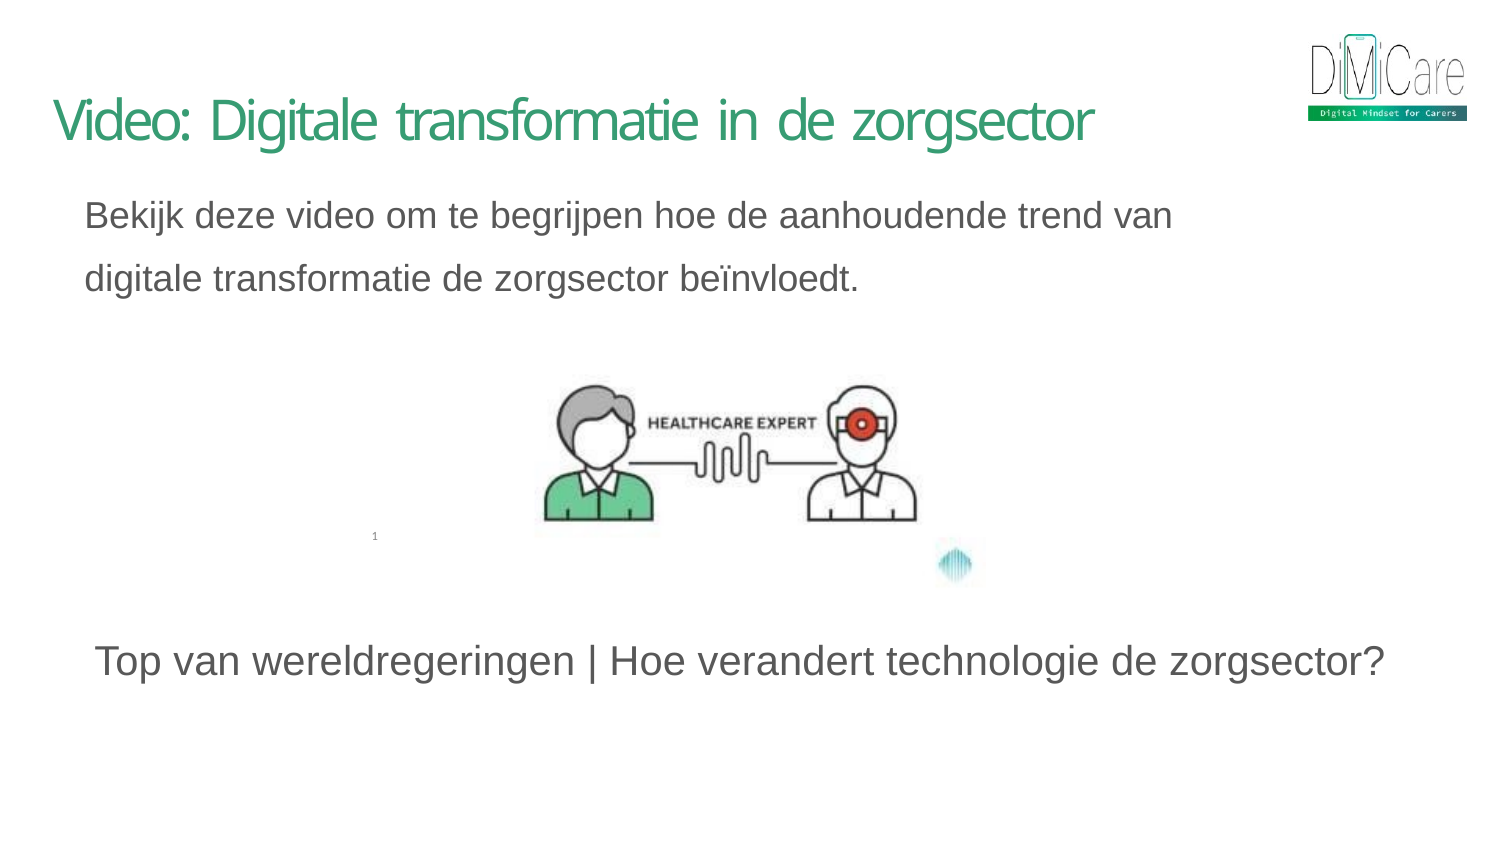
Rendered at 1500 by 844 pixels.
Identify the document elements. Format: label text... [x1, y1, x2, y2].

text_box 1 [369, 526, 381, 544]
text_box Bekijk deze video om te begrijpen hoe de aanhoudende trend van digitale transformatie de zorgsector beïnvloedt. [82, 171, 1178, 299]
title Video: Digitale transformatie in de zorgsector [51, 81, 1266, 225]
picture [1308, 33, 1468, 121]
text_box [485, 312, 986, 595]
text_box Top van wereldregeringen | Hoe verandert technologie de zorgsector? [92, 631, 1393, 684]
